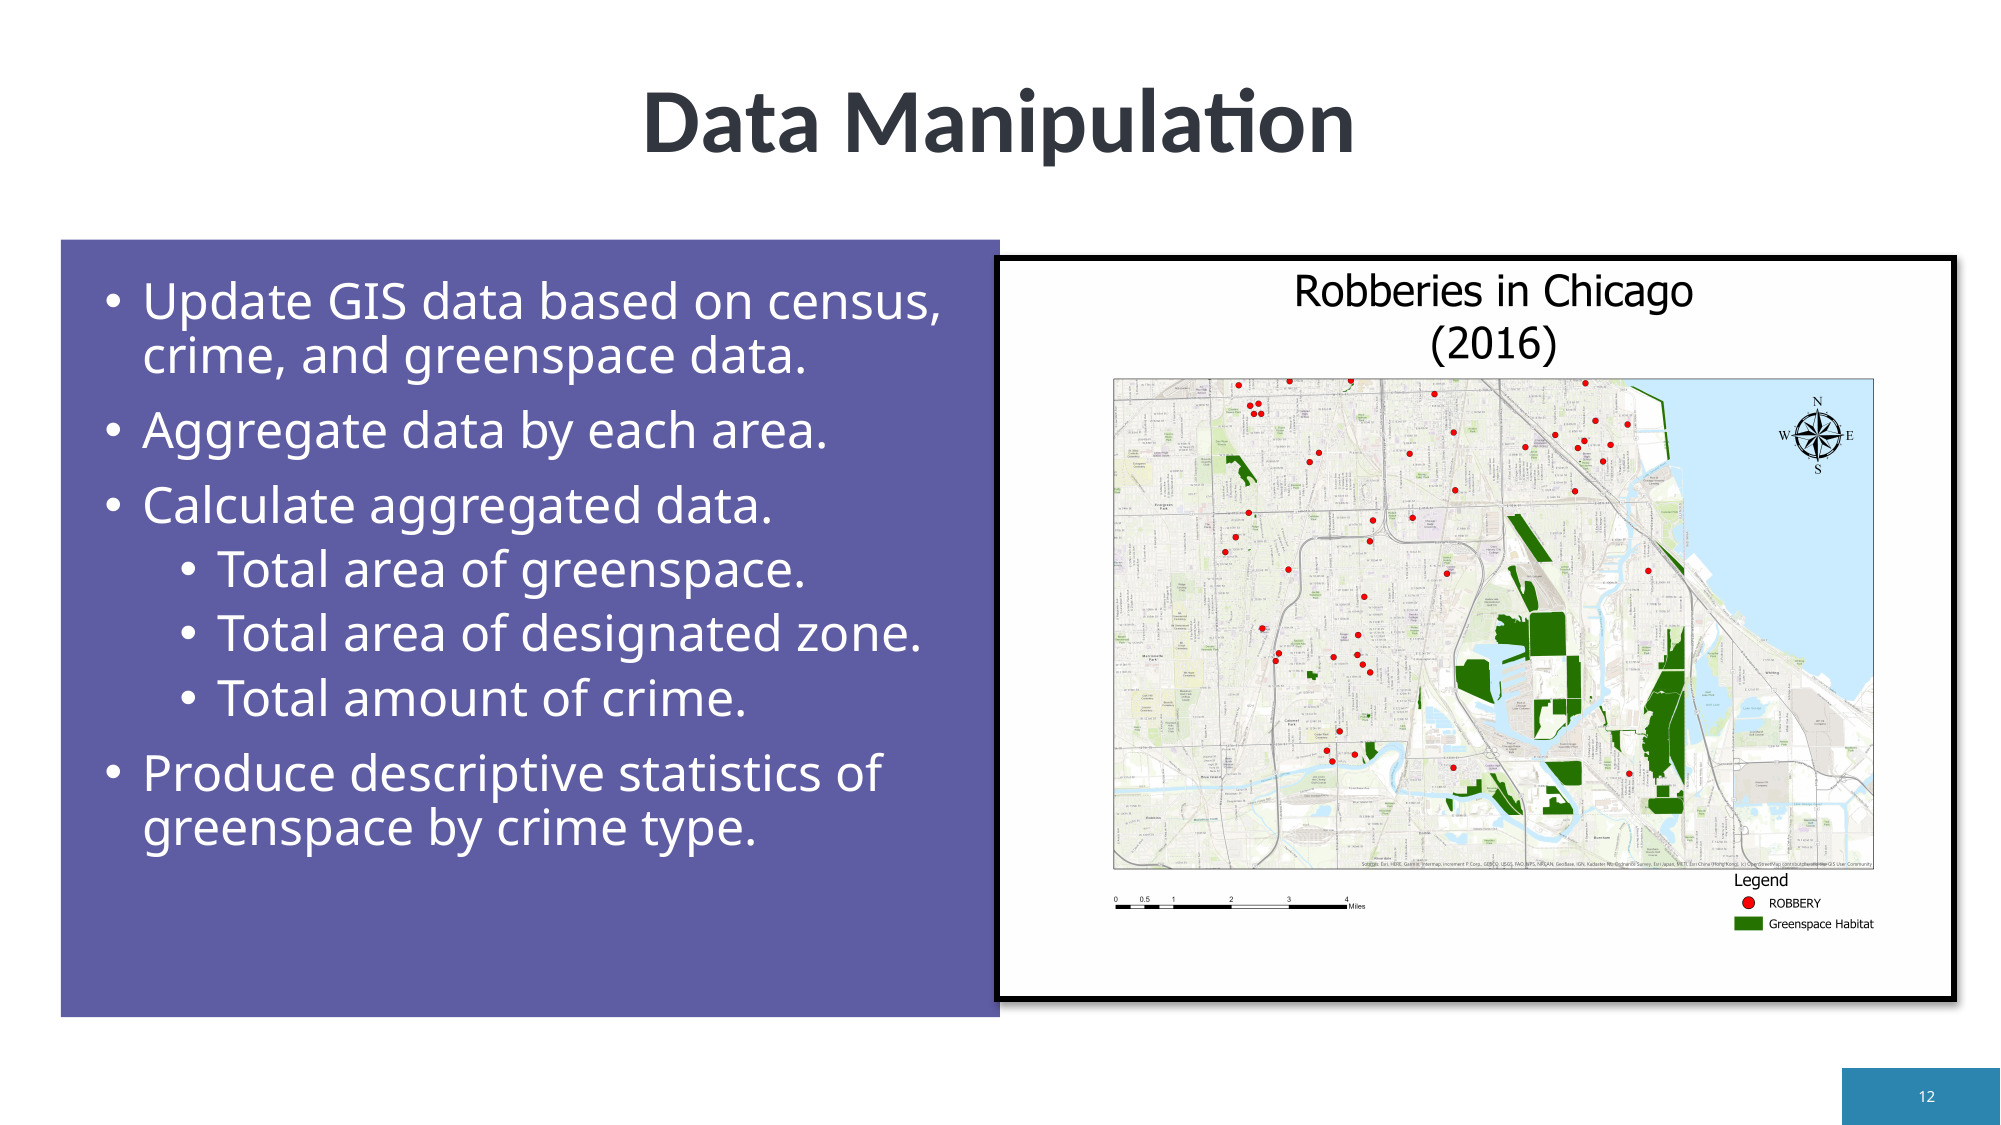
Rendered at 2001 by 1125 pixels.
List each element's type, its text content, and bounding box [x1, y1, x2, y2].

list Update GIS data based on census, crime, and greenspace data. Aggregate data by each area. Calculate aggregated data. Total area of greenspace. Total area of designated zone. Total amount of crime. Produce descriptive statistics of greenspace by crime type. [89, 268, 967, 988]
title Data Manipulation [204, 42, 1796, 203]
slide_number 12 [1889, 1079, 1951, 1114]
picture [999, 261, 1951, 996]
text_box [465, 695, 1000, 1095]
